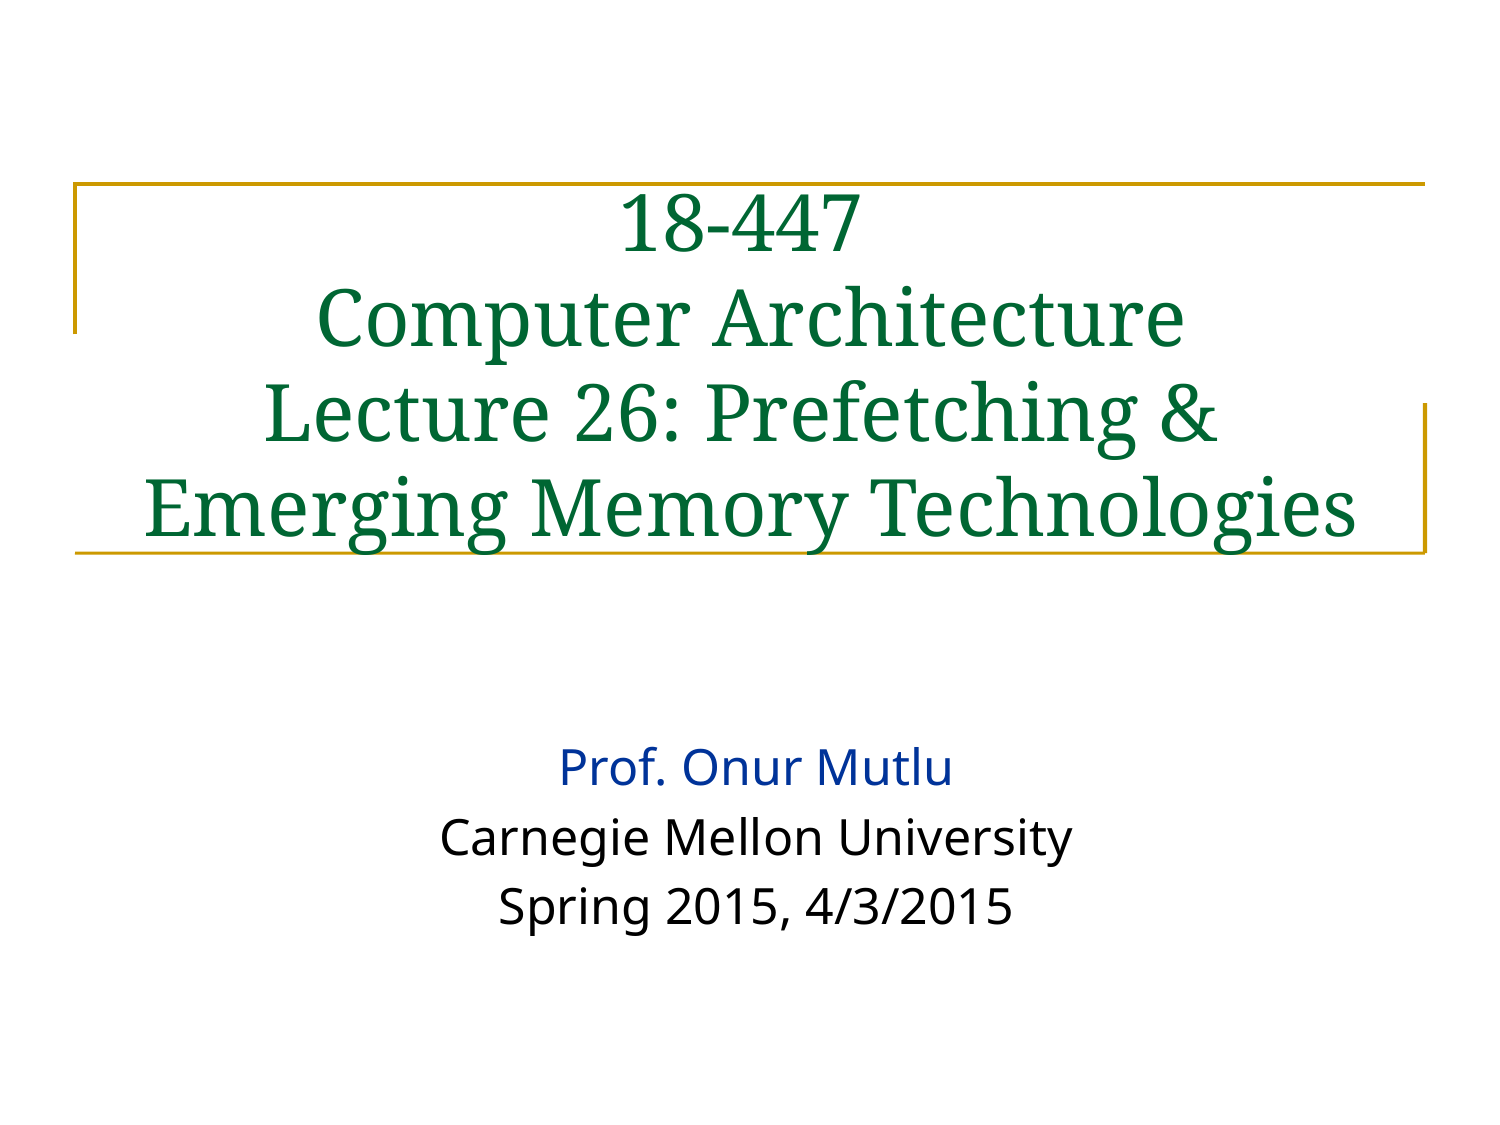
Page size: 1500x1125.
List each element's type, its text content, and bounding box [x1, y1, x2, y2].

subtitle Prof. Onur Mutlu Carnegie Mellon University Spring 2015, 4/3/2015 [112, 587, 1400, 1064]
title 18-447 Computer Architecture Lecture 26: Prefetching & Emerging Memory Technologies [60, 164, 1443, 447]
